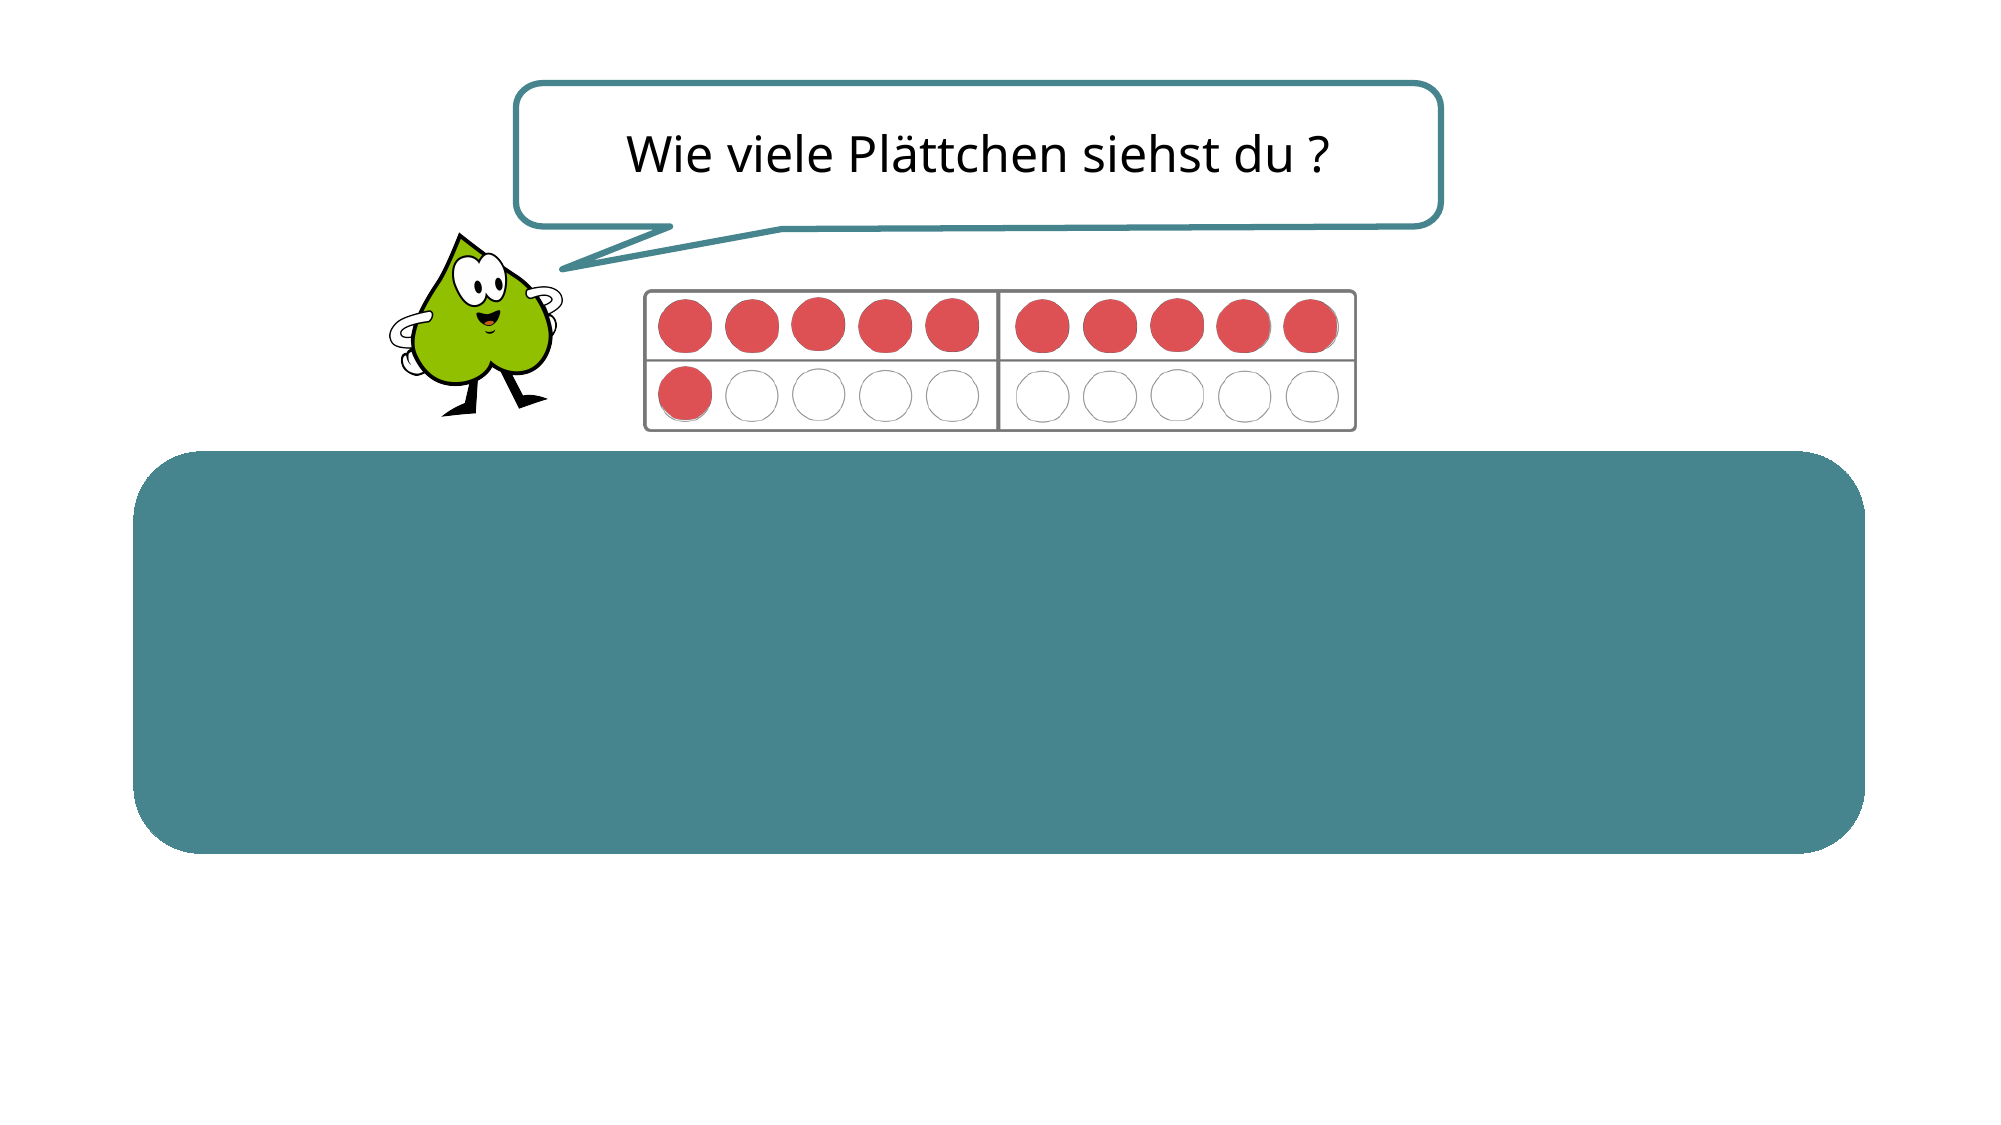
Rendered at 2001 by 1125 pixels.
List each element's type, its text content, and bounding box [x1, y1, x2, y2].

picture [1083, 299, 1137, 353]
picture [858, 299, 912, 353]
picture [389, 232, 563, 417]
picture [1283, 299, 1337, 353]
picture [791, 297, 845, 351]
picture [725, 299, 779, 353]
text_box Wie viele Plättchen siehst du ? [515, 83, 1441, 270]
picture [1015, 299, 1069, 353]
text_box [133, 451, 1865, 854]
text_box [643, 289, 1357, 432]
picture [925, 298, 979, 352]
picture [1150, 298, 1204, 352]
picture [1216, 299, 1270, 353]
picture [658, 366, 712, 420]
